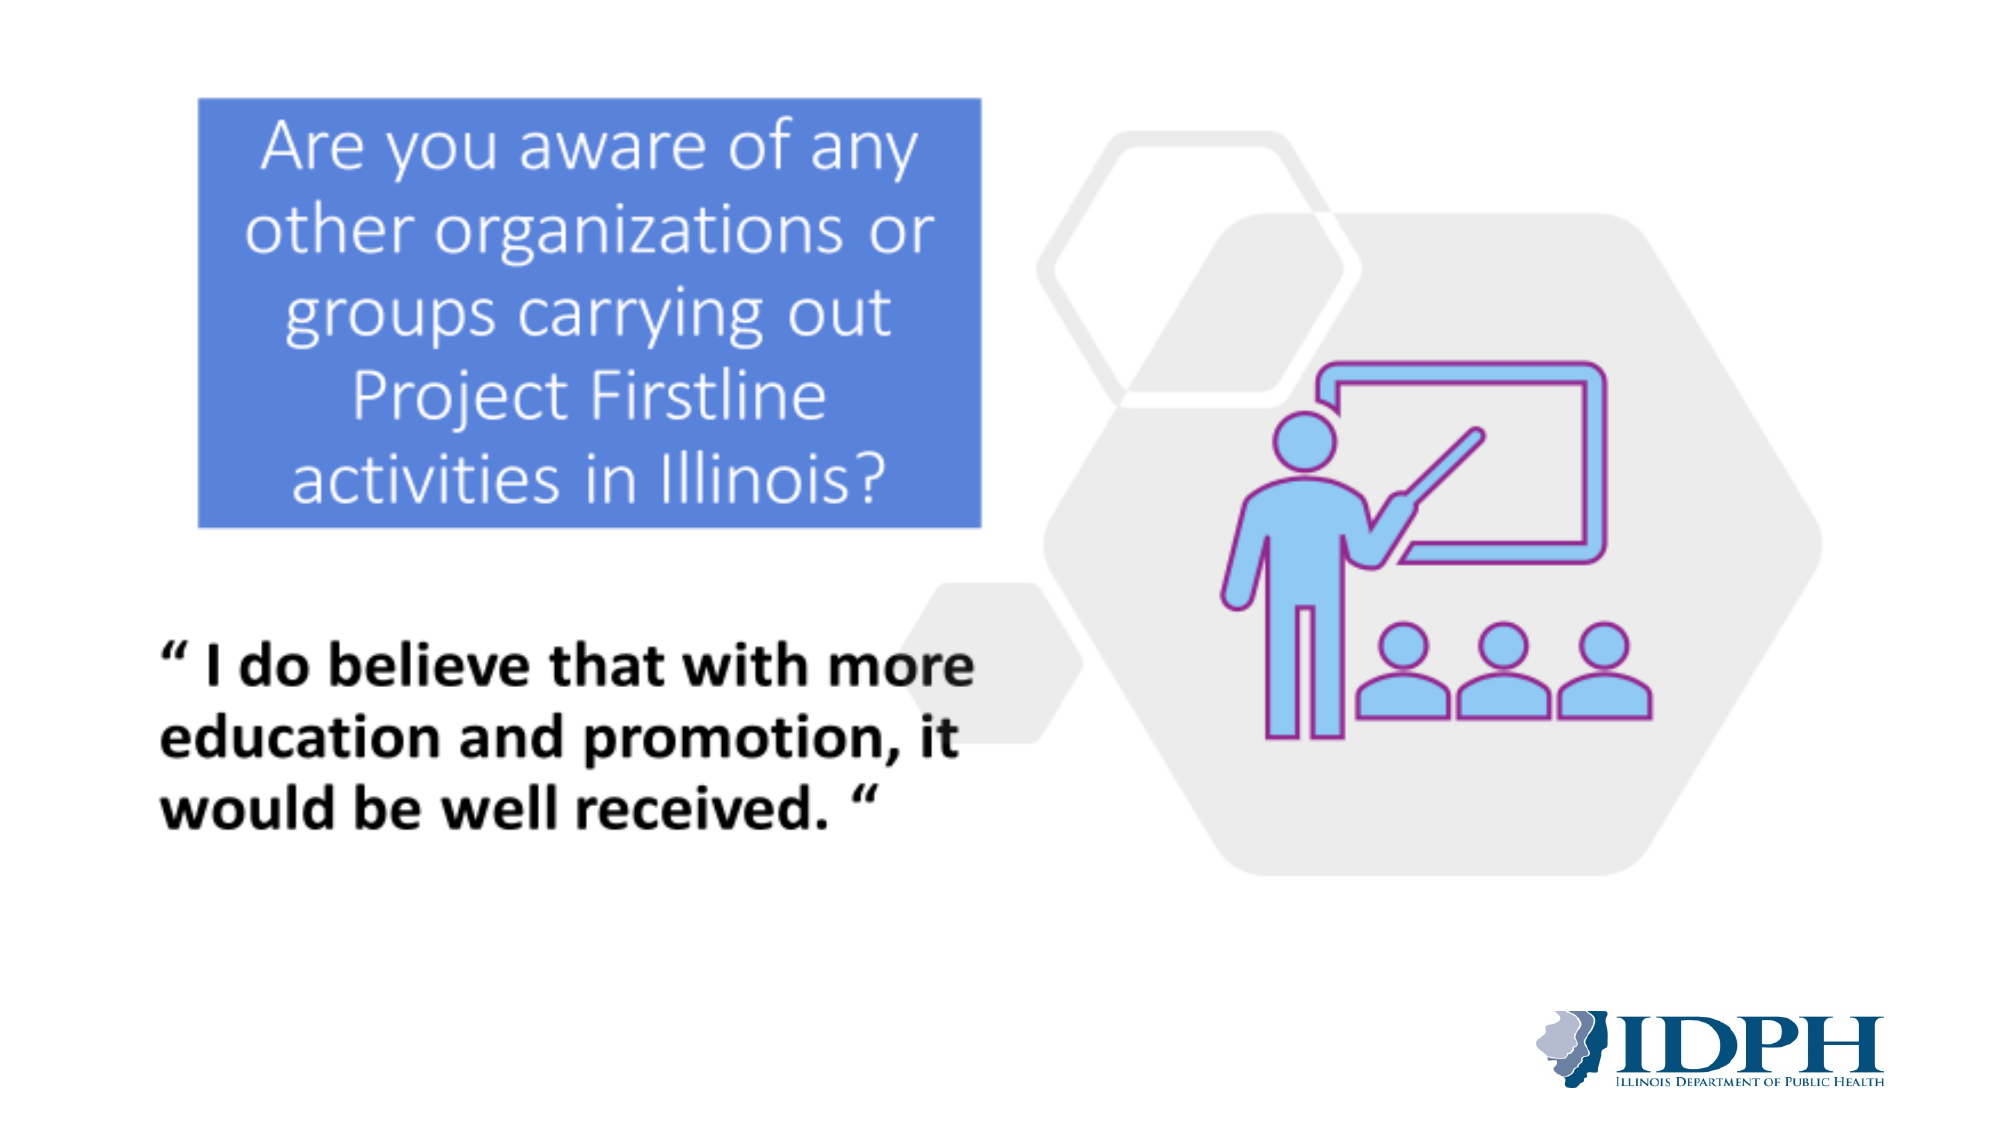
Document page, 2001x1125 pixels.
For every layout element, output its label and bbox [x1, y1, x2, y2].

picture [68, 8, 1897, 1000]
picture [1536, 1011, 1884, 1088]
